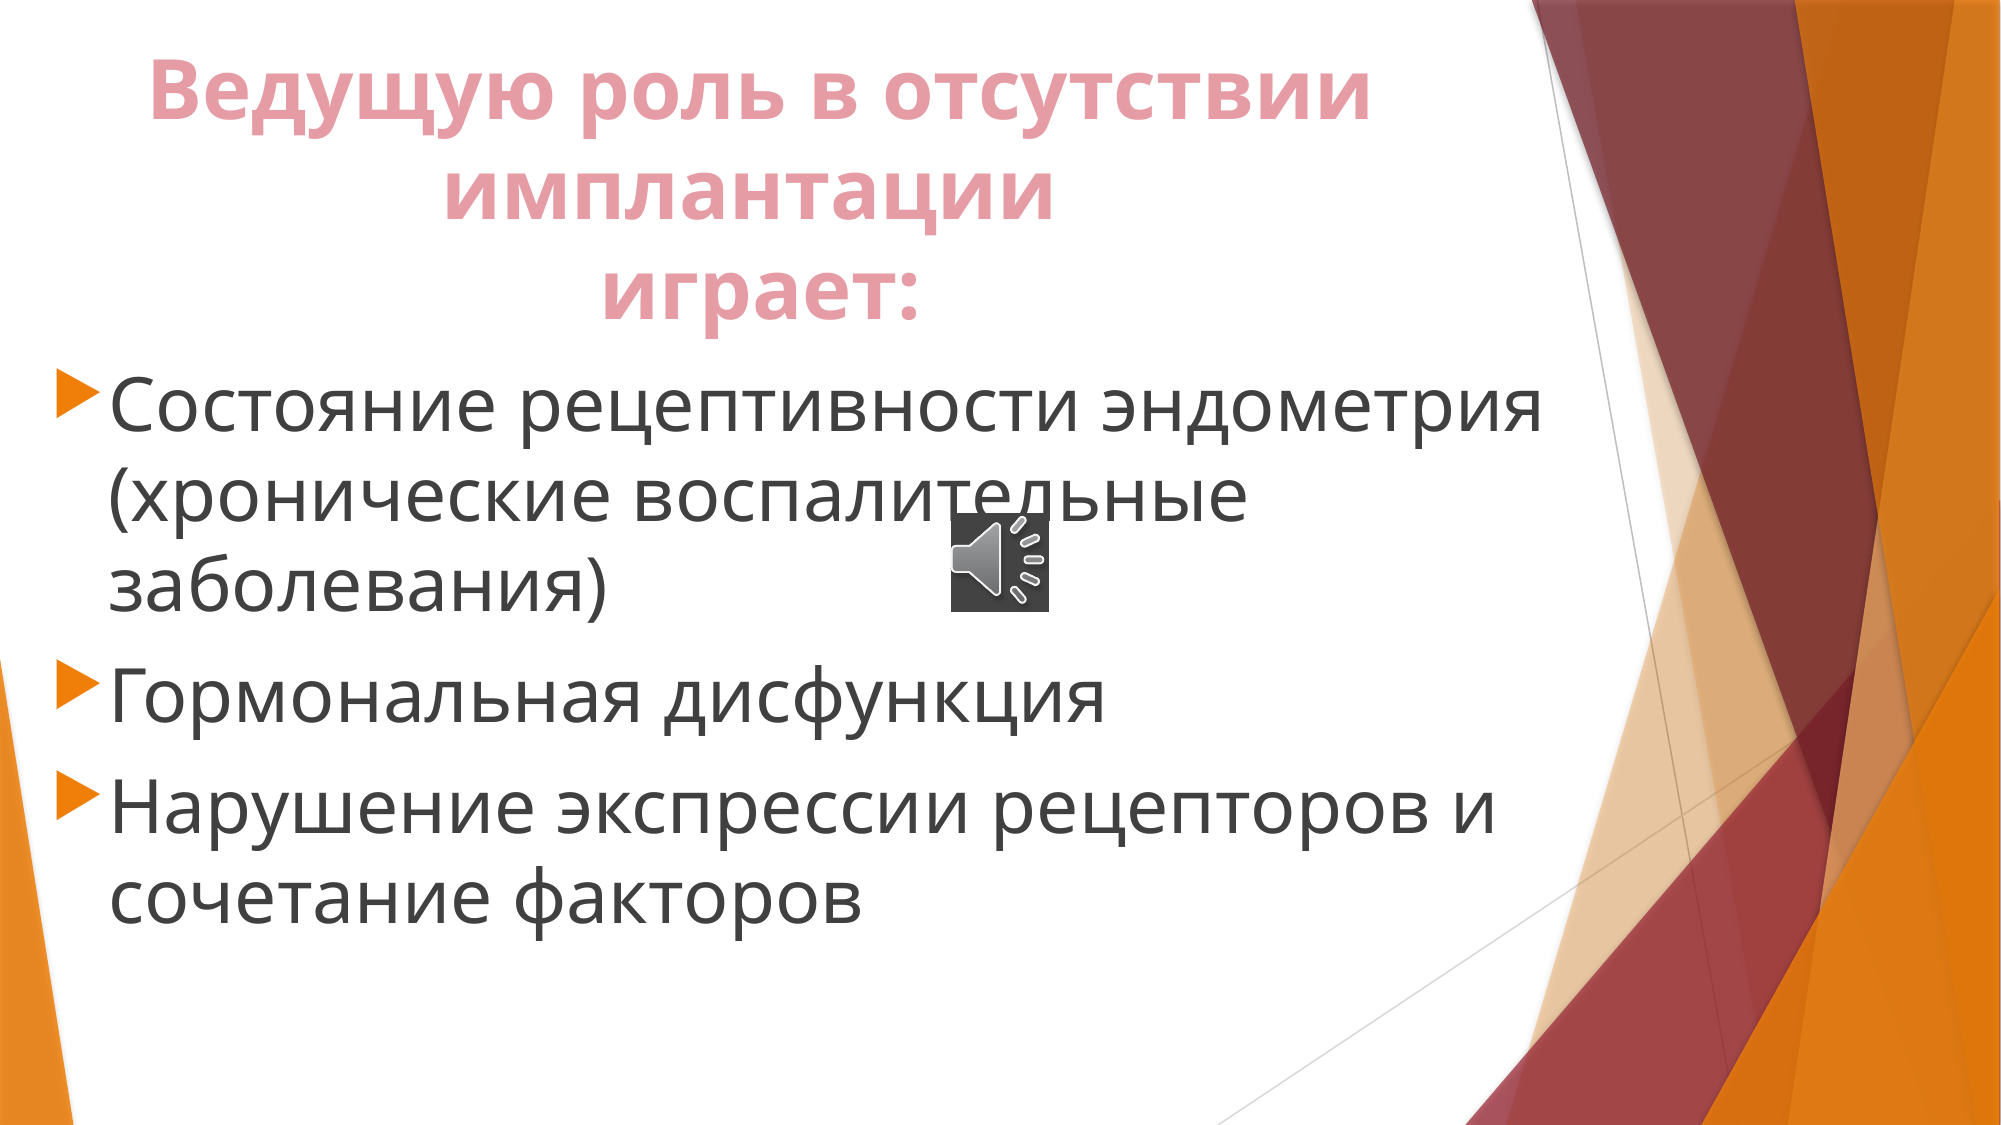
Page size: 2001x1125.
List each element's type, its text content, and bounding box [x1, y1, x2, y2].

picture [949, 511, 1051, 613]
title Ведущую роль в отсутствии имплантации играет: [0, 28, 1522, 349]
list Состояние рецептивности эндометрия (хронические воспалительные заболевания) Гормональная дисфункция Нарушение экспрессии рецепторов и сочетание факторов [36, 348, 1610, 981]
